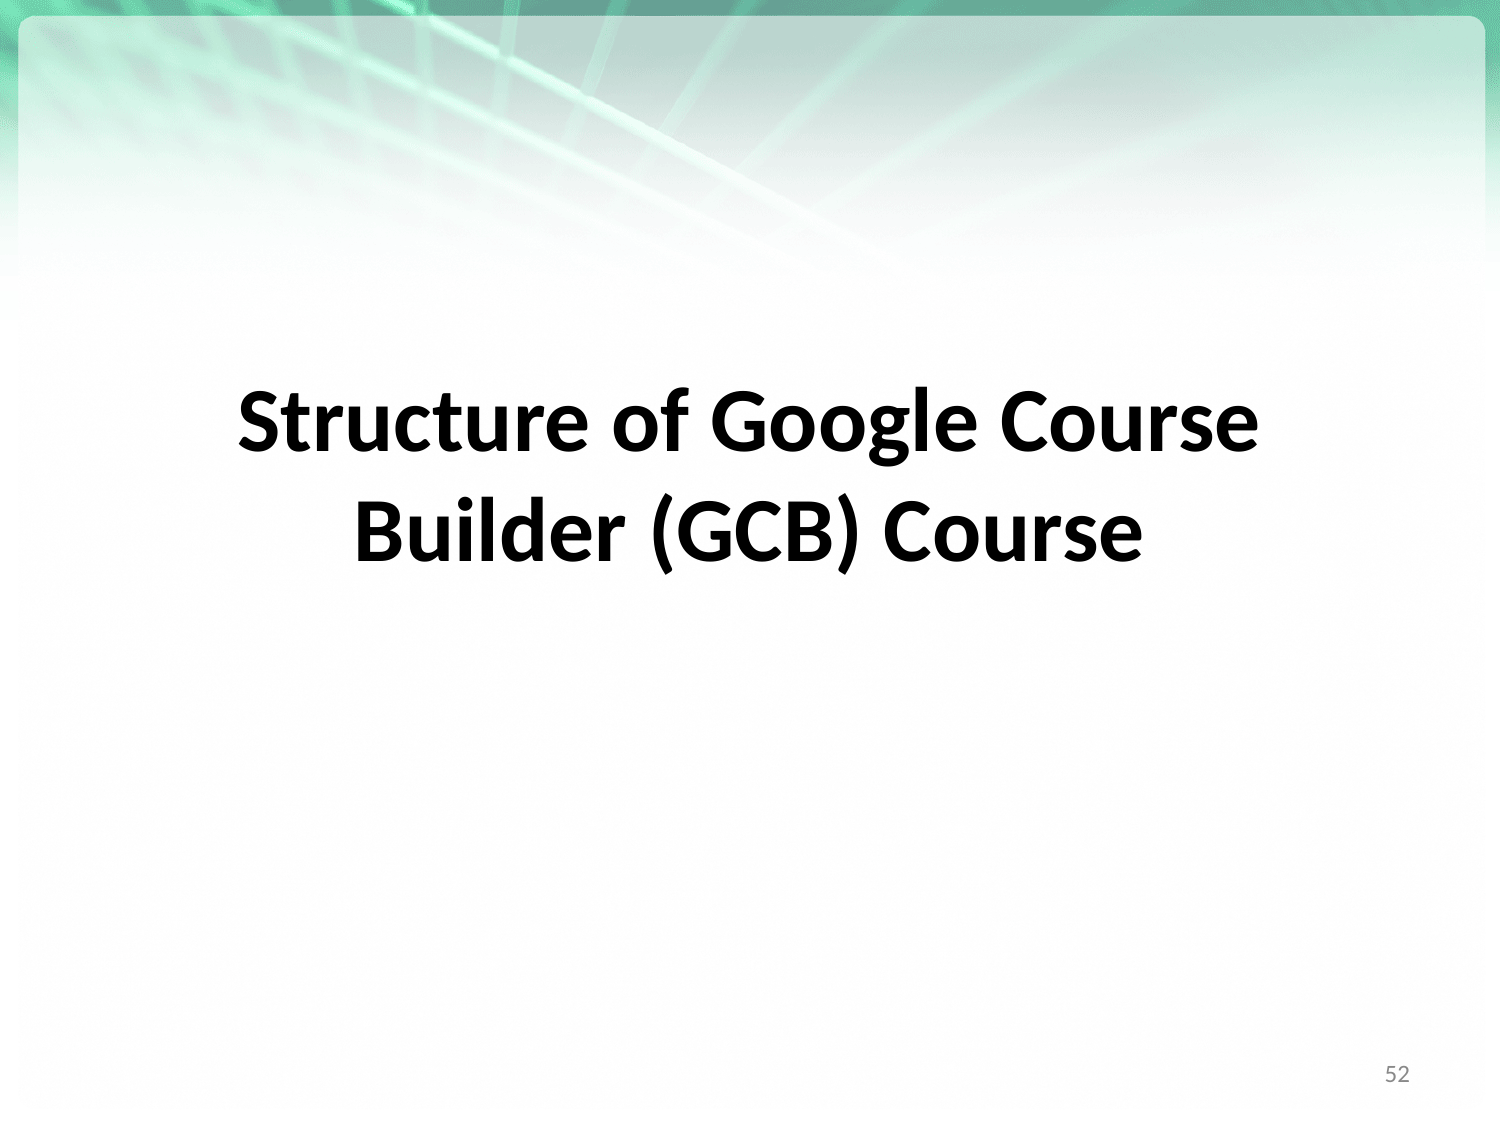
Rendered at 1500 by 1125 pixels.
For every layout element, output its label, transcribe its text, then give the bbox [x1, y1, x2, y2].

slide_number 52 [1074, 1042, 1425, 1103]
title Structure of Google Course Builder (GCB) Course [112, 349, 1388, 591]
picture [0, 0, 1500, 1125]
